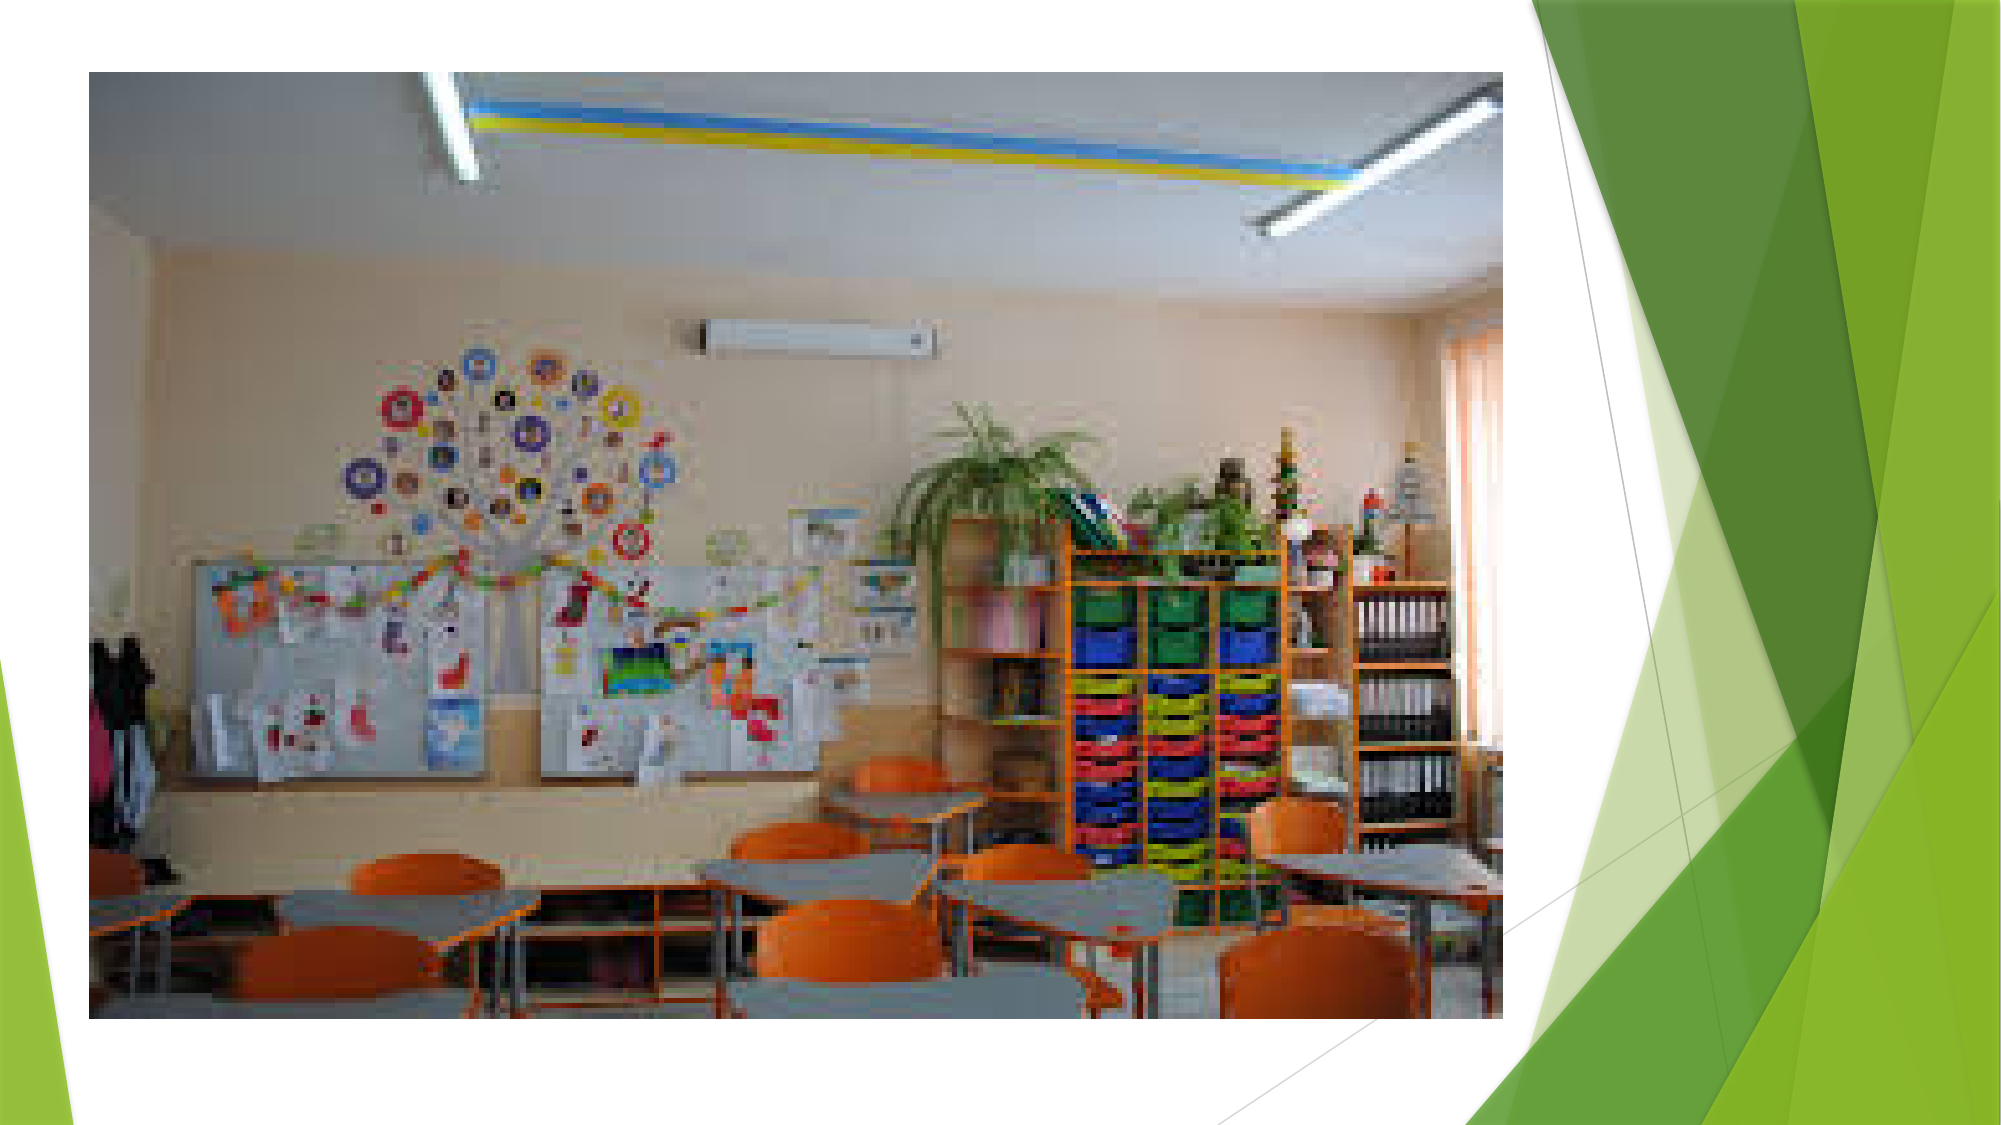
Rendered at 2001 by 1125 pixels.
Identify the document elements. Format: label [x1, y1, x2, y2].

picture [88, 72, 1503, 1019]
